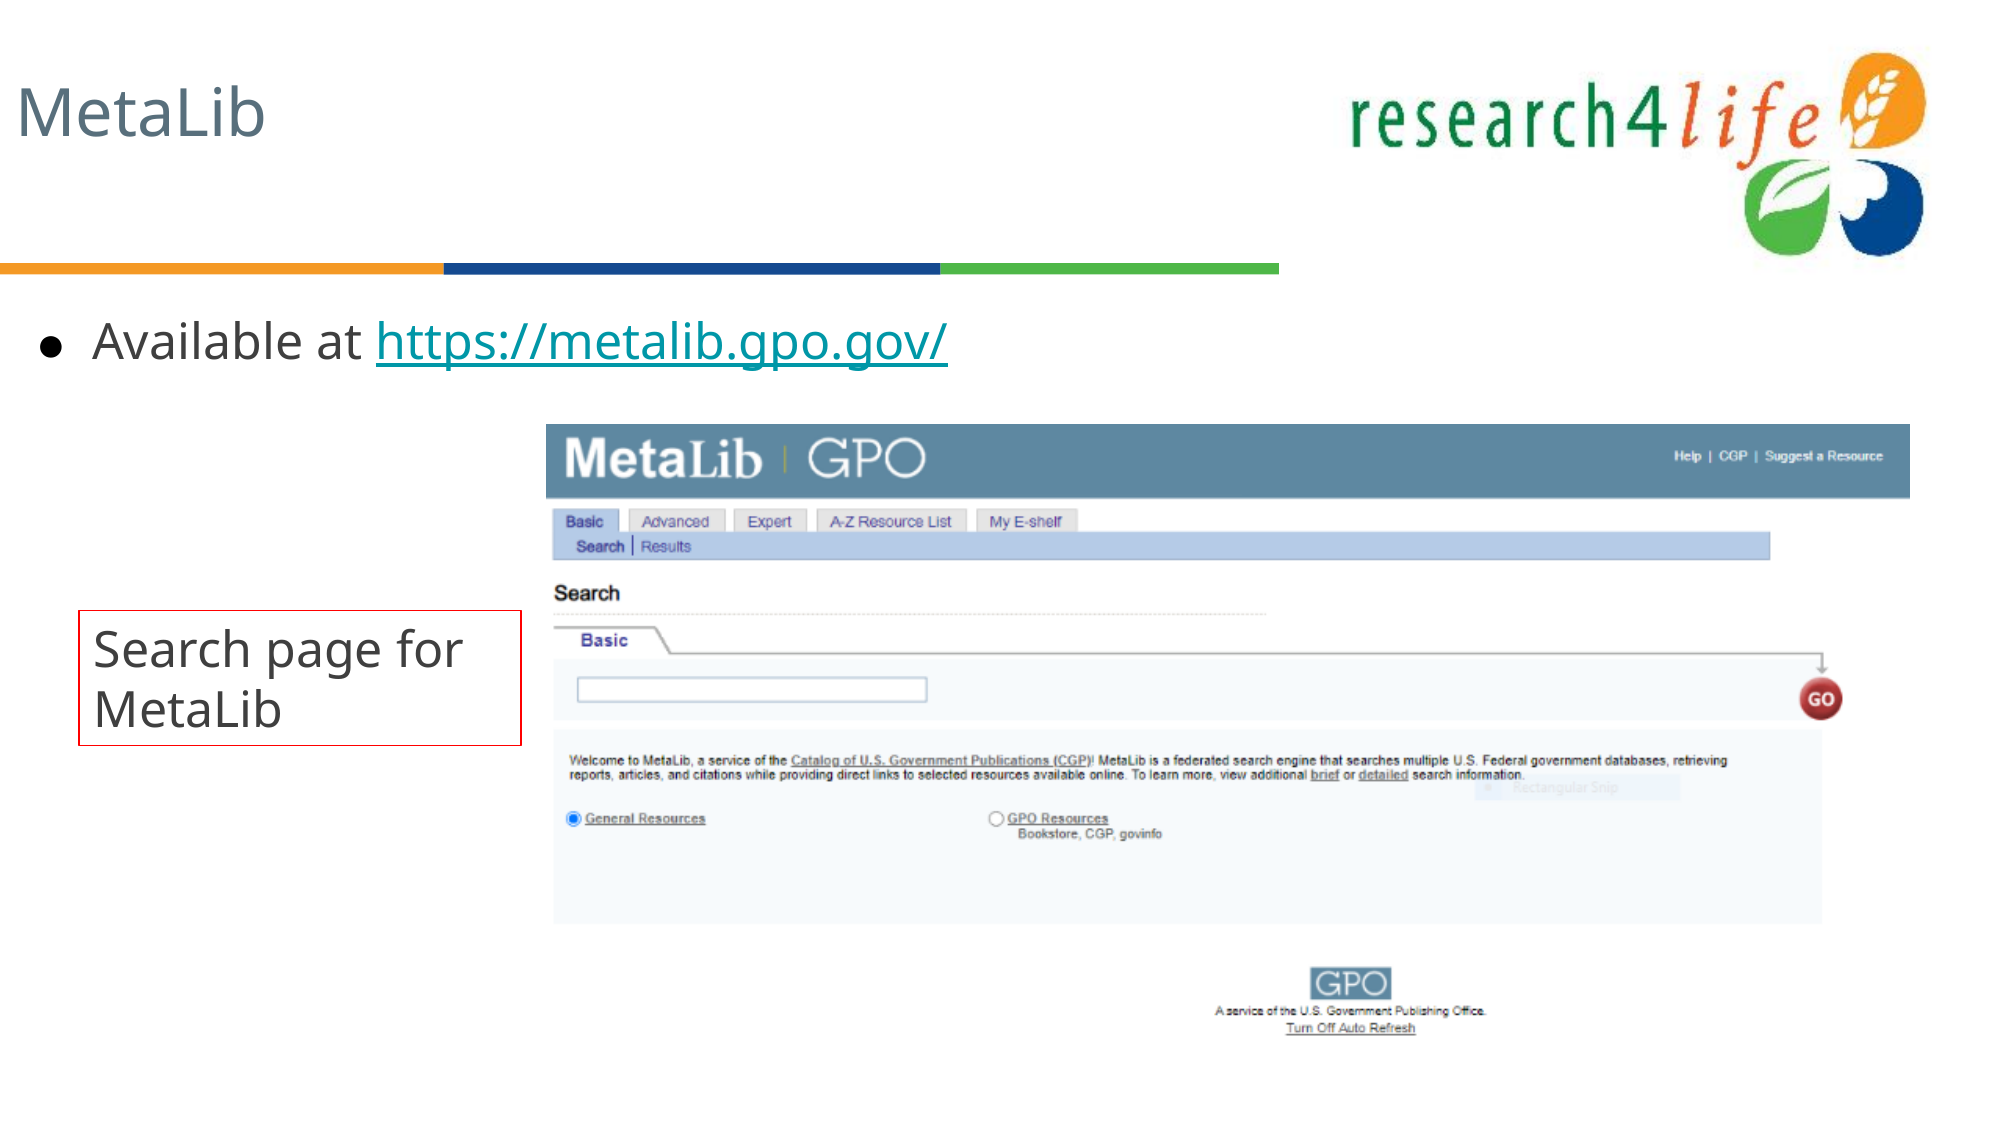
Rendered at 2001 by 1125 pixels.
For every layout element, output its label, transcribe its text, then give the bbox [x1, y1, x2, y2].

text_box Search page for MetaLib [78, 610, 521, 746]
picture [1279, 22, 2000, 285]
list Available at https://metalib.gpo.gov/ [0, 302, 1727, 399]
picture [546, 423, 1910, 1053]
title MetaLib [0, 71, 1200, 250]
